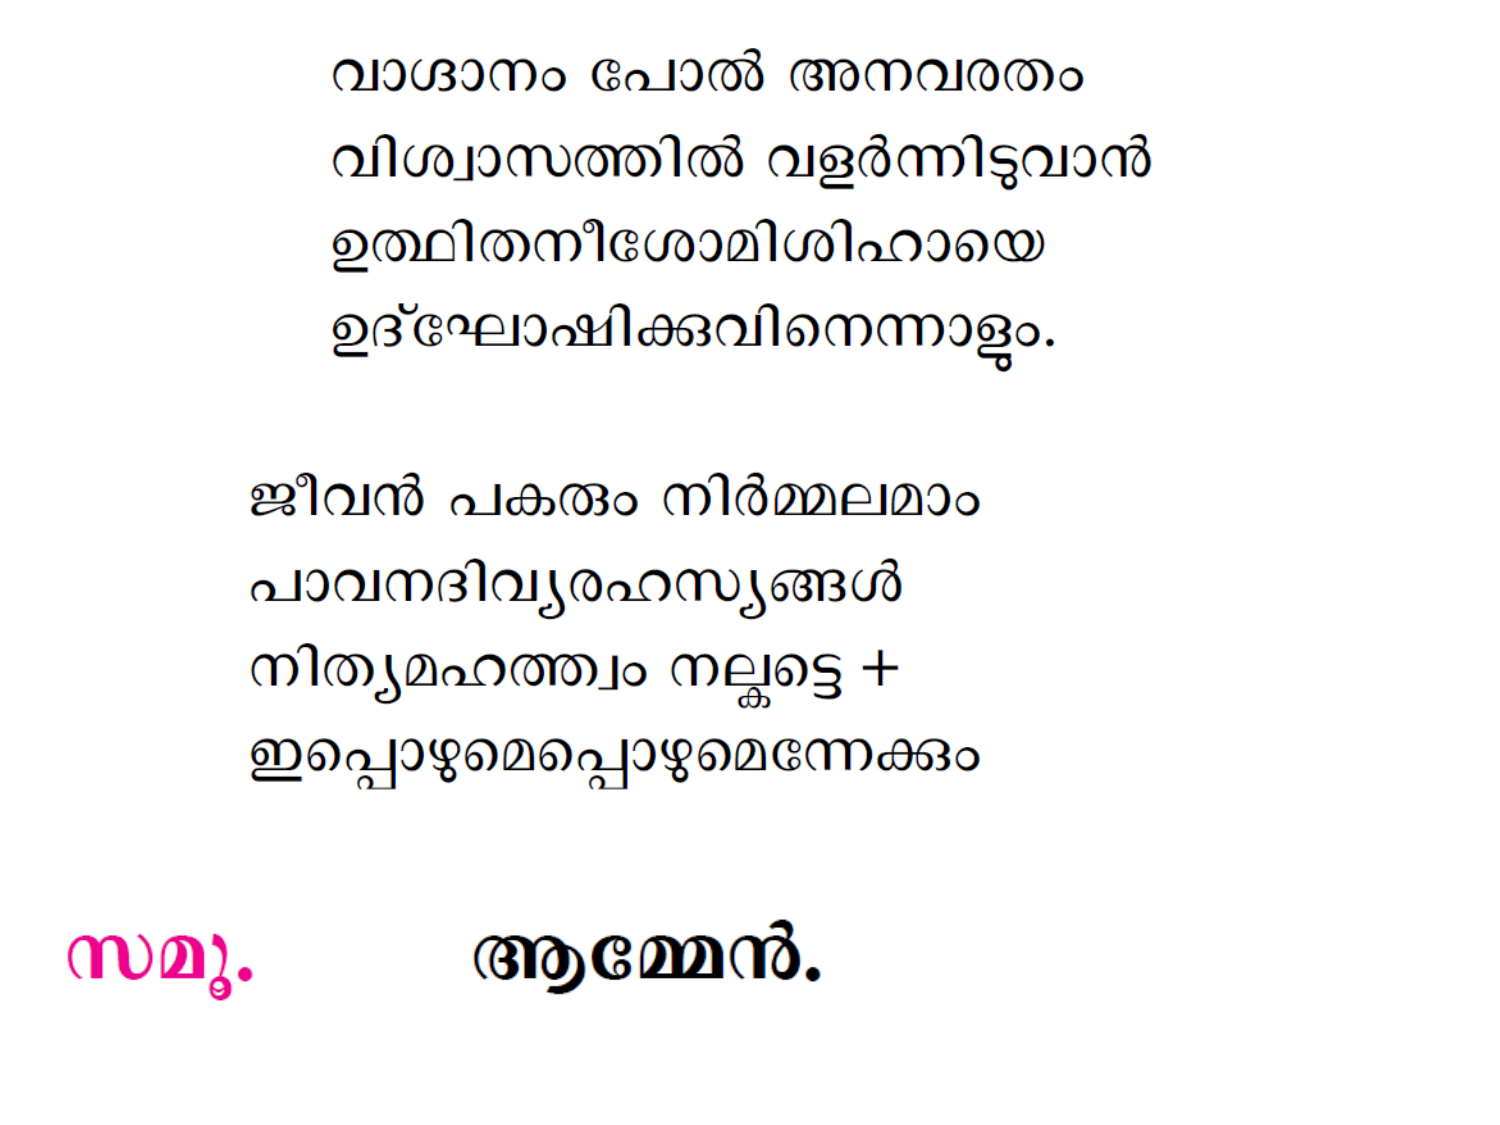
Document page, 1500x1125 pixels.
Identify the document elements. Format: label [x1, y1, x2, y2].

picture [187, 24, 1168, 796]
picture [62, 912, 833, 1007]
